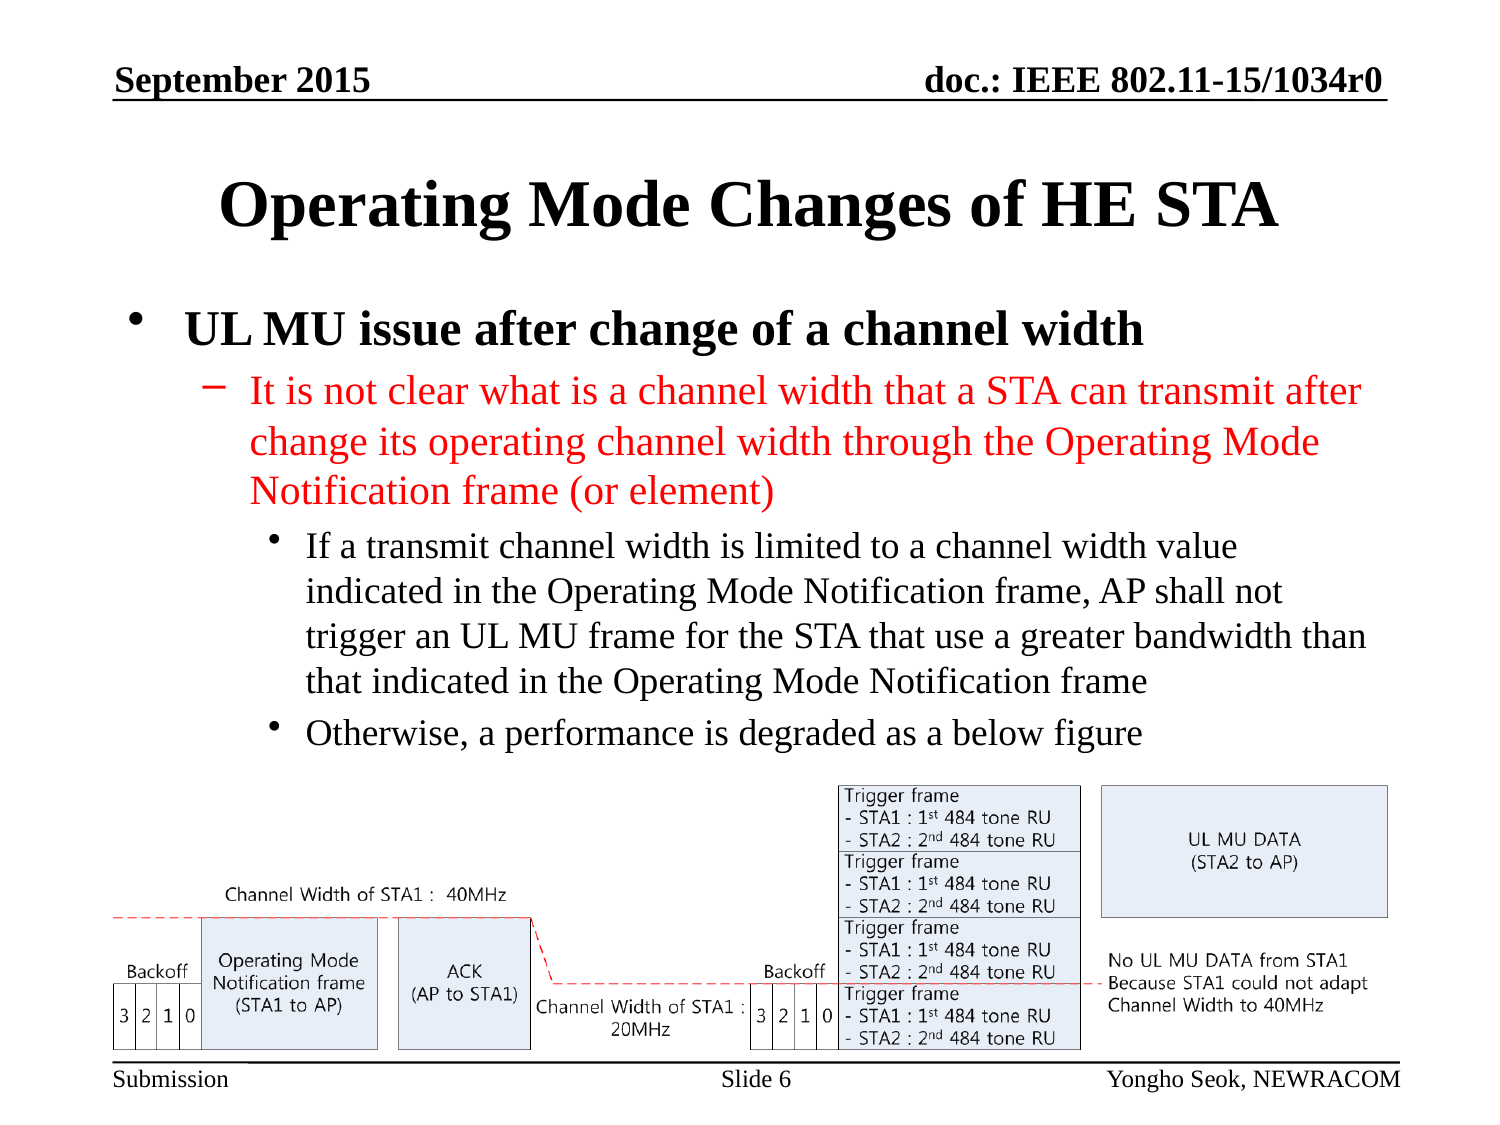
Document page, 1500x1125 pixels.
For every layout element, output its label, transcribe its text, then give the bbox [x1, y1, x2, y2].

footer Yongho Seok, NEWRACOM [1099, 1061, 1402, 1093]
picture [112, 782, 1388, 1051]
list UL MU issue after change of a channel width It is not clear what is a channel width that a STA can transmit after change its operating channel width through the Operating Mode Notification frame (or element) If a transmit channel width is limited to a channel width value indicated in the Operating Mode Notification frame, AP shall not trigger an UL MU frame for the STA that use a greater bandwidth than that indicated in the Operating Mode Notification frame Otherwise, a performance is degraded as a below figure [112, 287, 1388, 782]
slide_number Slide 6 [712, 1061, 800, 1093]
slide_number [114, 54, 374, 101]
title Operating Mode Changes of HE STA [112, 112, 1388, 287]
